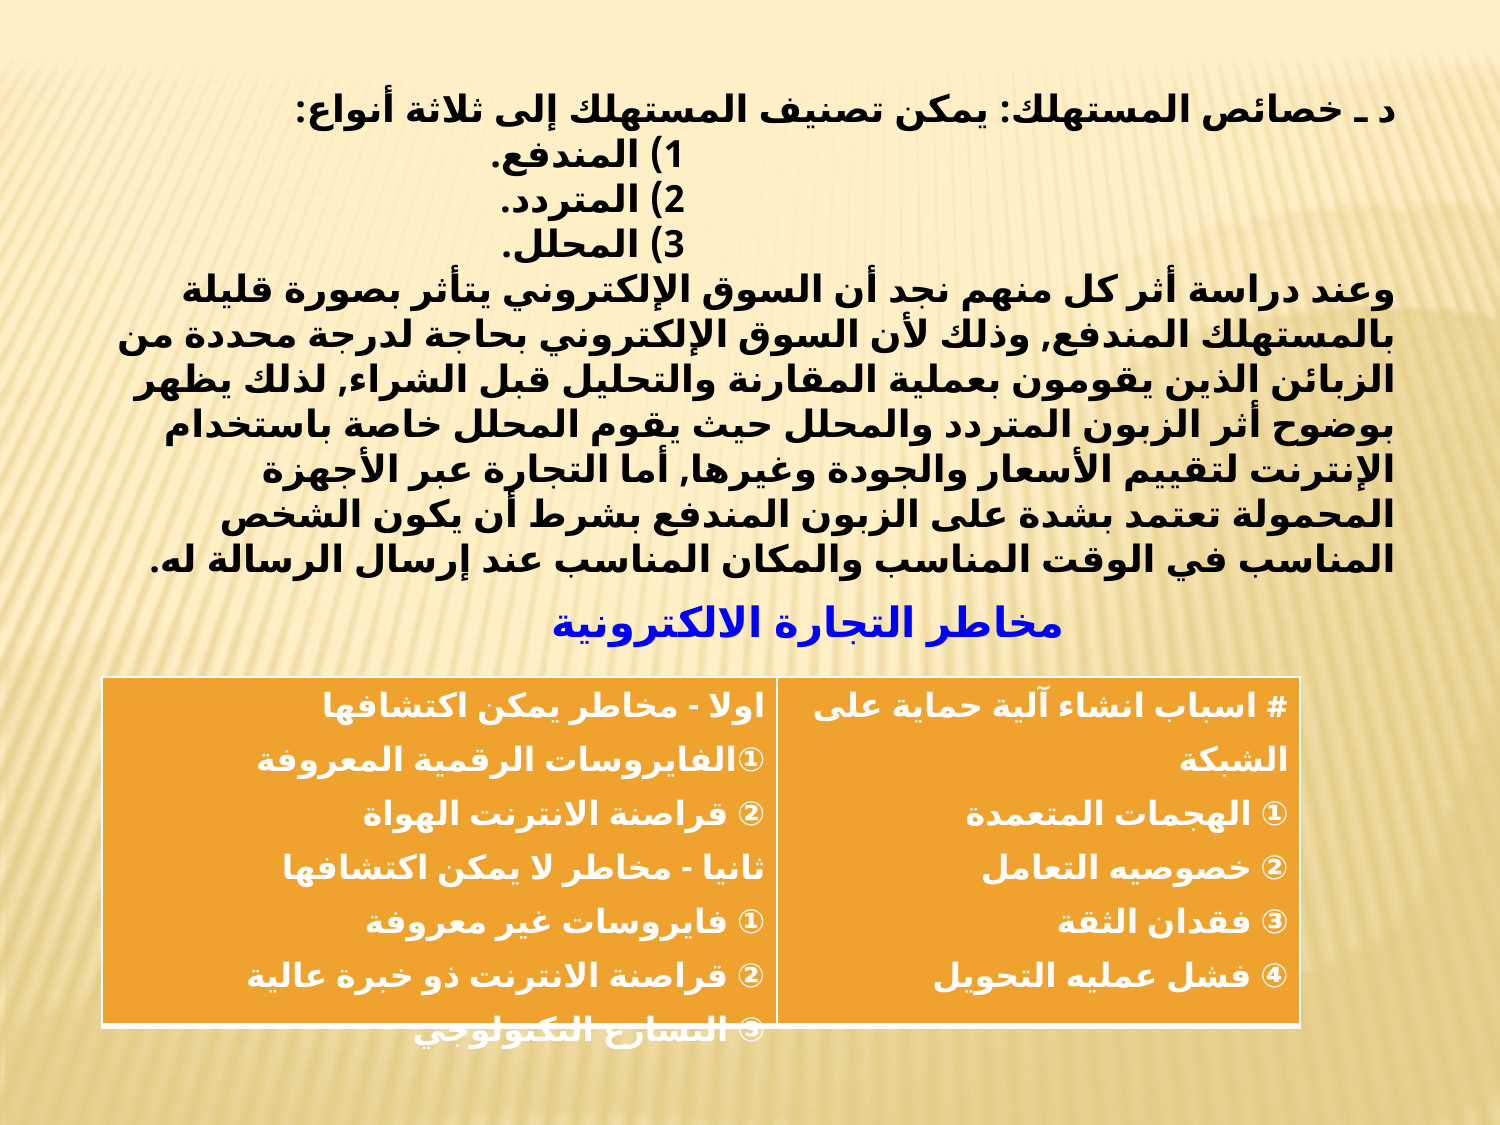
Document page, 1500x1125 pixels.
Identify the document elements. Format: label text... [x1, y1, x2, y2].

table_header اولا - مخاطر يمكن اكتشافها ①الفايروسات الرقمية المعروفة ② قراصنة الانترنت الهواة ثانيا - مخاطر لا يمكن اكتشافها ① فايروسات غير معروفة ② قراصنة الانترنت ذو خبرة عالية ③ التسارع التكنولوجي [103, 678, 776, 1023]
text_box مخاطر التجارة الالكترونية [536, 538, 1080, 724]
text_box د ـ خصائص المستهلك: يمكن تصنيف المستهلك إلى ثلاثة أنواع: 1) المندفع. 2) المتردد. 3) المحلل. وعند دراسة أثر كل منهم نجد أن السوق الإلكتروني يتأثر بصورة قليلة بالمستهلك المندفع, وذلك لأن السوق الإلكتروني بحاجة لدرجة محددة من الزبائن الذين يقومون بعملية المقارنة والتحليل قبل الشراء, لذلك يظهر بوضوح أثر الزبون المتردد والمحلل حيث يقوم المحلل خاصة باستخدام الإنترنت لتقييم الأسعار والجودة وغيرها, أما التجارة عبر الأجهزة المحمولة تعتمد بشدة على الزبون المندفع بشرط أن يكون الشخص المناسب في الوقت المناسب والمكان المناسب عند إرسال الرسالة له. [88, 78, 1412, 588]
table_header # اسباب انشاء آلية حماية على الشبكة ① الهجمات المتعمدة ② خصوصيه التعامل ③ فقدان الثقة ④ فشل عمليه التحويل [778, 678, 1299, 1023]
